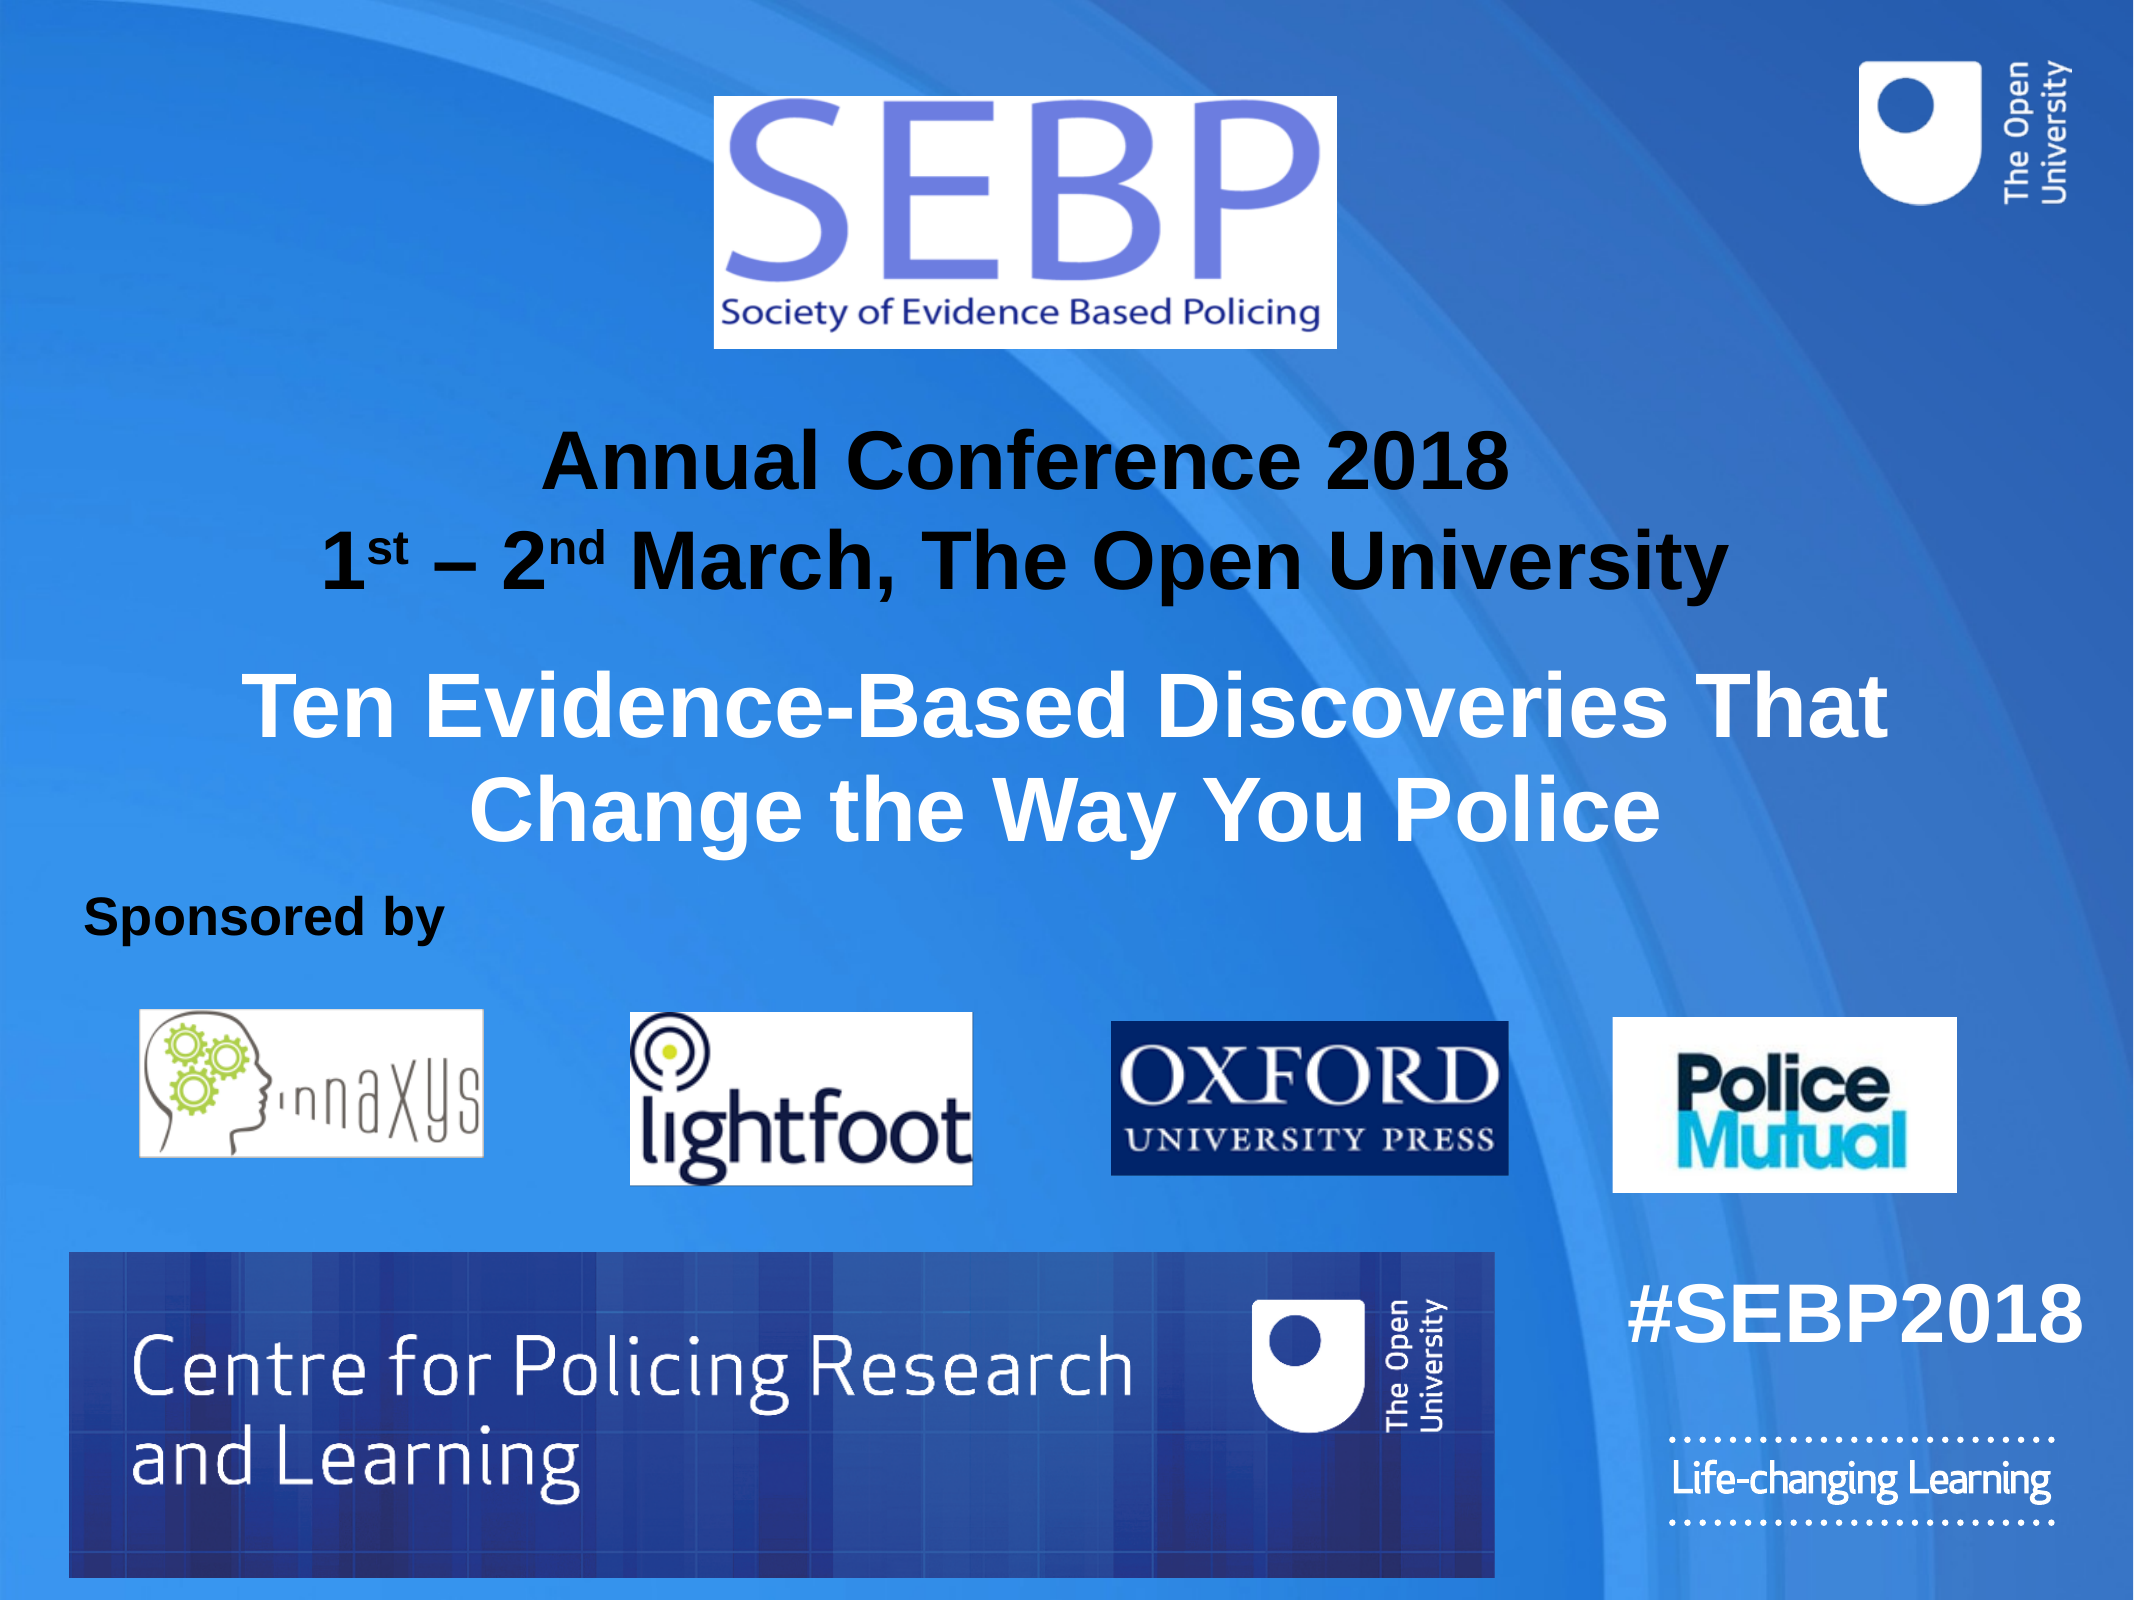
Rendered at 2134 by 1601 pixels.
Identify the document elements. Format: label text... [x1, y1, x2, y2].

text_box Annual Conference 2018 1st – 2nd March, The Open University [274, 398, 1777, 614]
title Ten Evidence-Based Discoveries That Change the Way You Police [226, 564, 1908, 860]
picture [0, 0, 2134, 1600]
text_box #SEBP2018 [1612, 1251, 2134, 1367]
text_box Sponsored by [68, 874, 462, 954]
